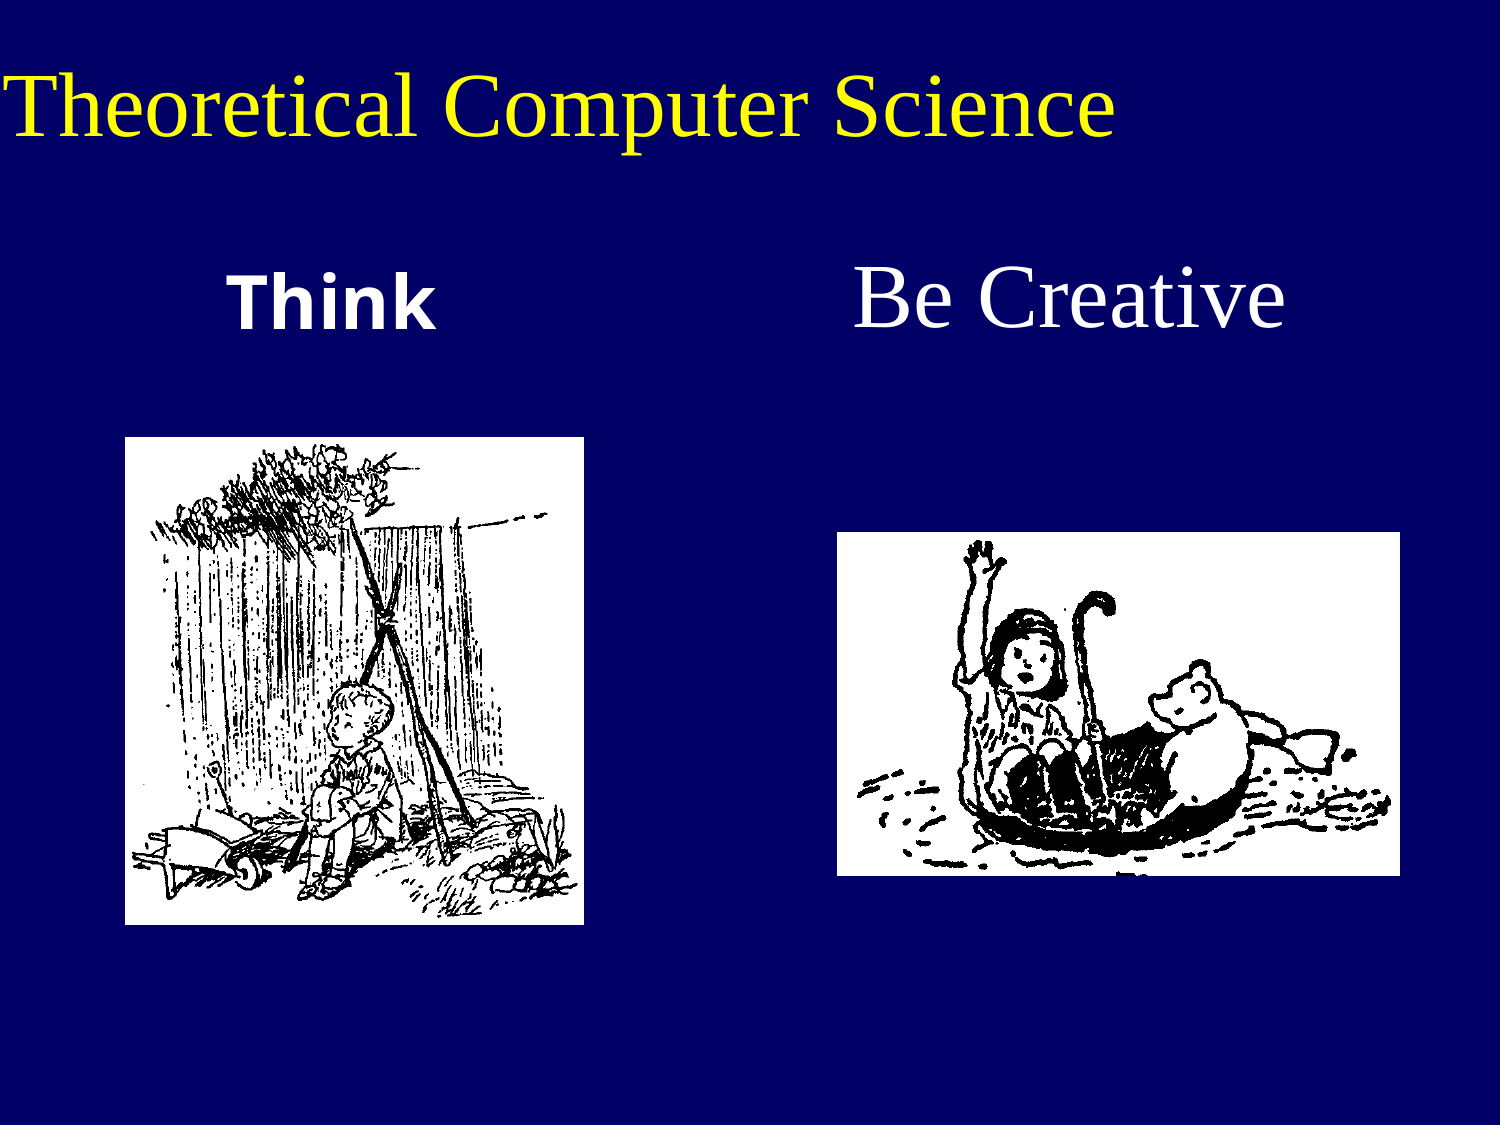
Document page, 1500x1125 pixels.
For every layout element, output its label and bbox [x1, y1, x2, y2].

picture [837, 531, 1401, 876]
text_box [837, 215, 1400, 366]
picture [124, 437, 584, 926]
title [137, 200, 526, 401]
text_box [0, 0, 1500, 200]
